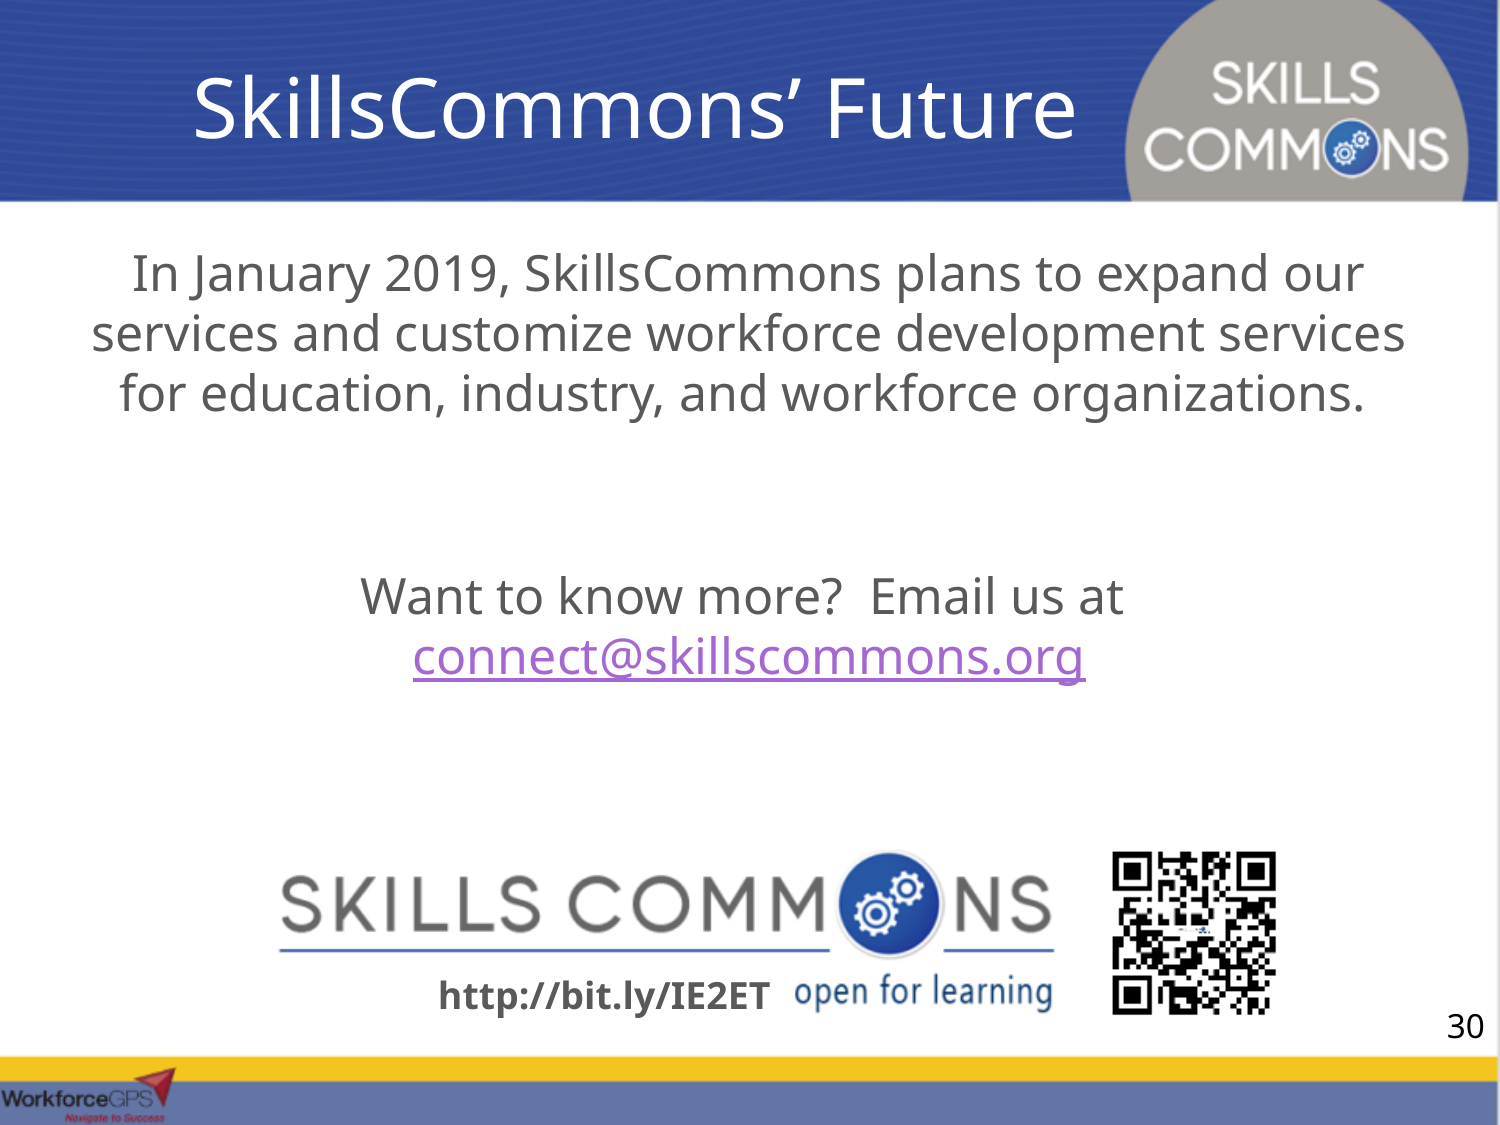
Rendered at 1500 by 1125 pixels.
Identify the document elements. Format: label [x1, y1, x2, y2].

picture [0, 0, 1500, 1125]
text_box [261, 830, 1299, 1038]
